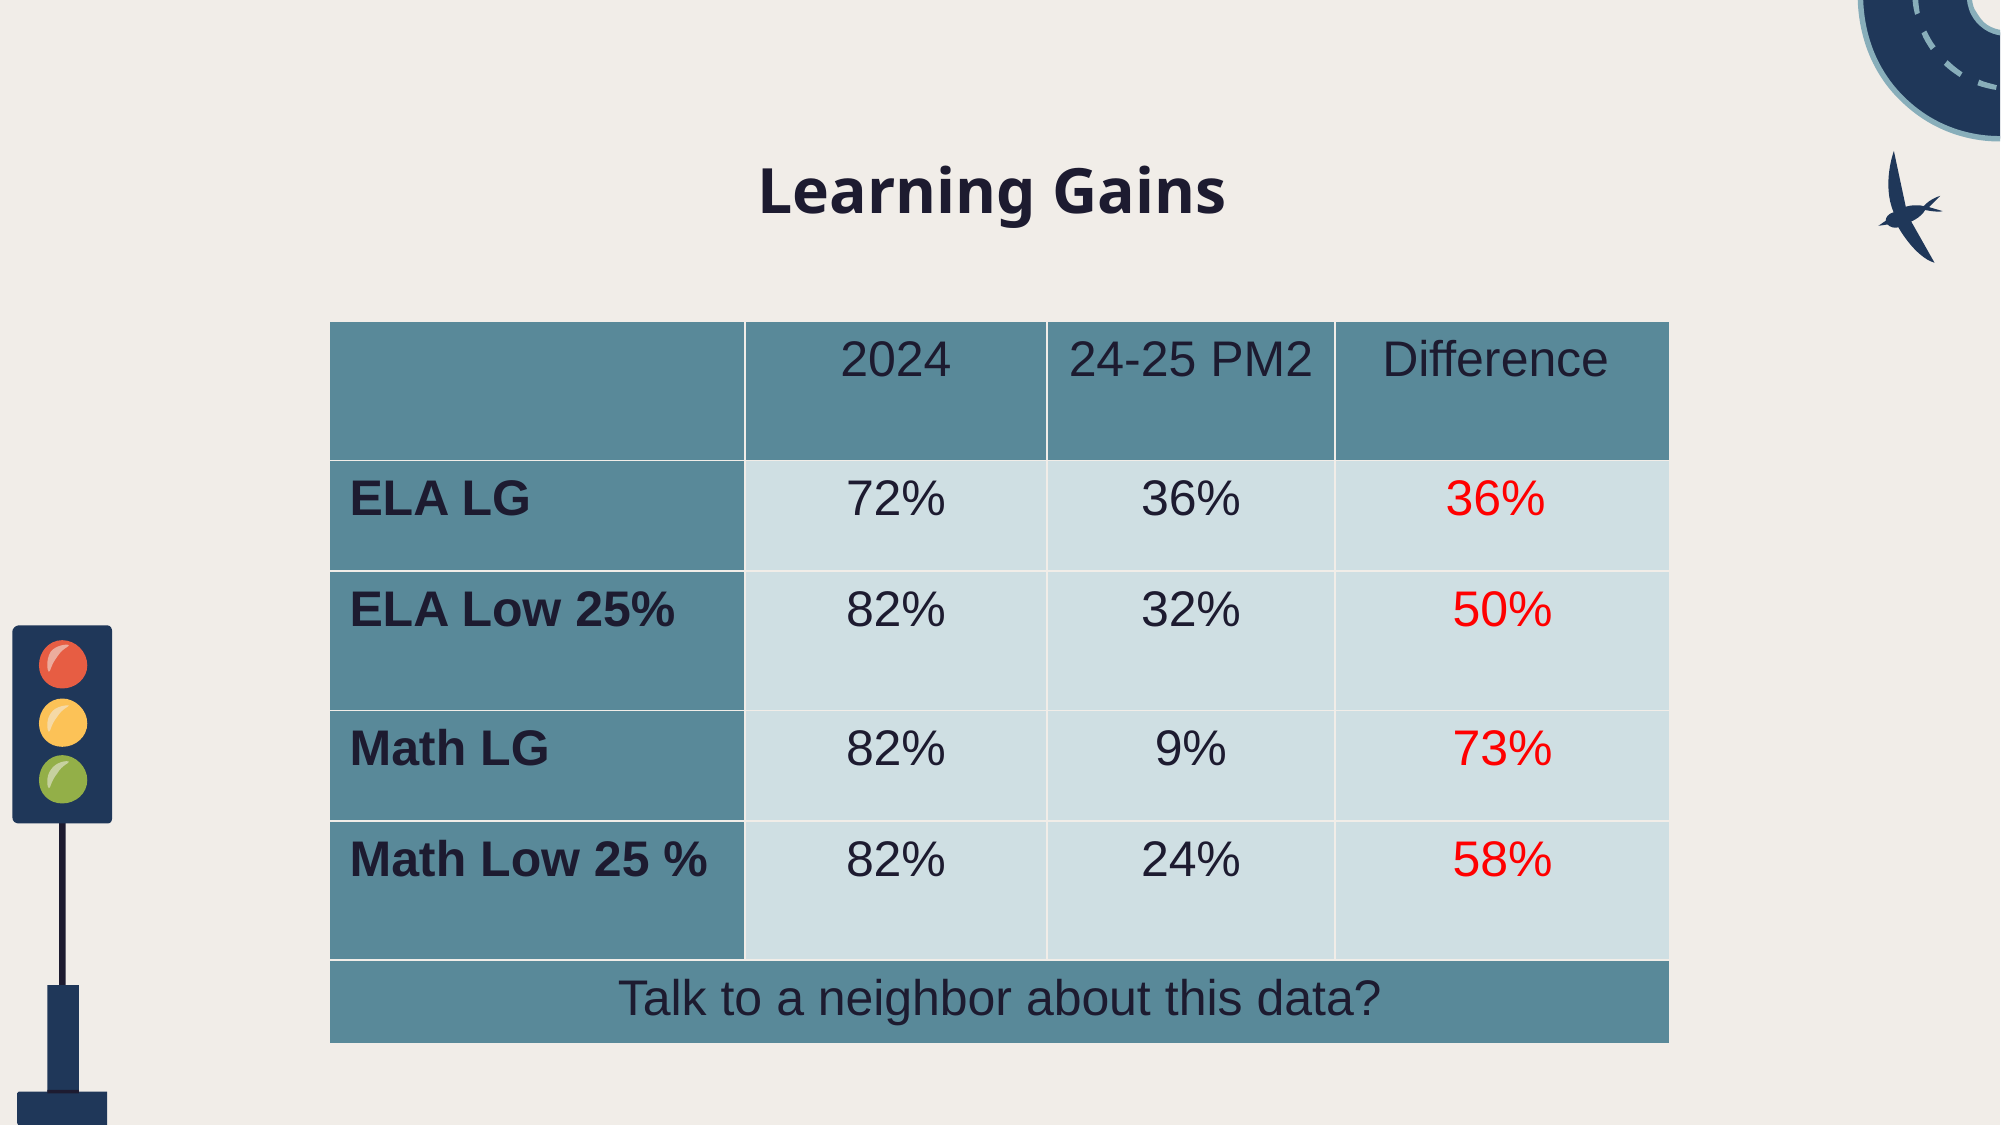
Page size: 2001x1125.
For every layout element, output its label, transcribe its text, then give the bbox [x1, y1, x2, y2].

table_cell ELA Low 25% [330, 572, 744, 710]
table_cell 9% [1048, 711, 1334, 820]
table_header Difference [1336, 322, 1669, 460]
table_cell Talk to a neighbor about this data? [330, 961, 1669, 1043]
table_header 2024 [746, 322, 1046, 460]
table_cell 73% [1336, 711, 1669, 820]
table_cell 36% [1048, 461, 1334, 570]
table_cell Math LG [330, 711, 744, 820]
table_cell 72% [746, 461, 1046, 570]
table_header 24-25 PM2 [1048, 322, 1334, 460]
table_cell 82% [746, 822, 1046, 959]
title Learning Gains [157, 130, 1843, 256]
table_cell 50% [1336, 572, 1669, 710]
table_cell 58% [1336, 822, 1669, 959]
table_cell 32% [1048, 572, 1334, 710]
table_cell 82% [746, 711, 1046, 820]
table_header [330, 322, 744, 460]
table_cell ELA LG [330, 461, 744, 570]
table_cell 24% [1048, 822, 1334, 959]
table_cell 82% [746, 572, 1046, 710]
table_cell 36% [1336, 461, 1669, 570]
table_cell Math Low 25 % [330, 822, 744, 959]
